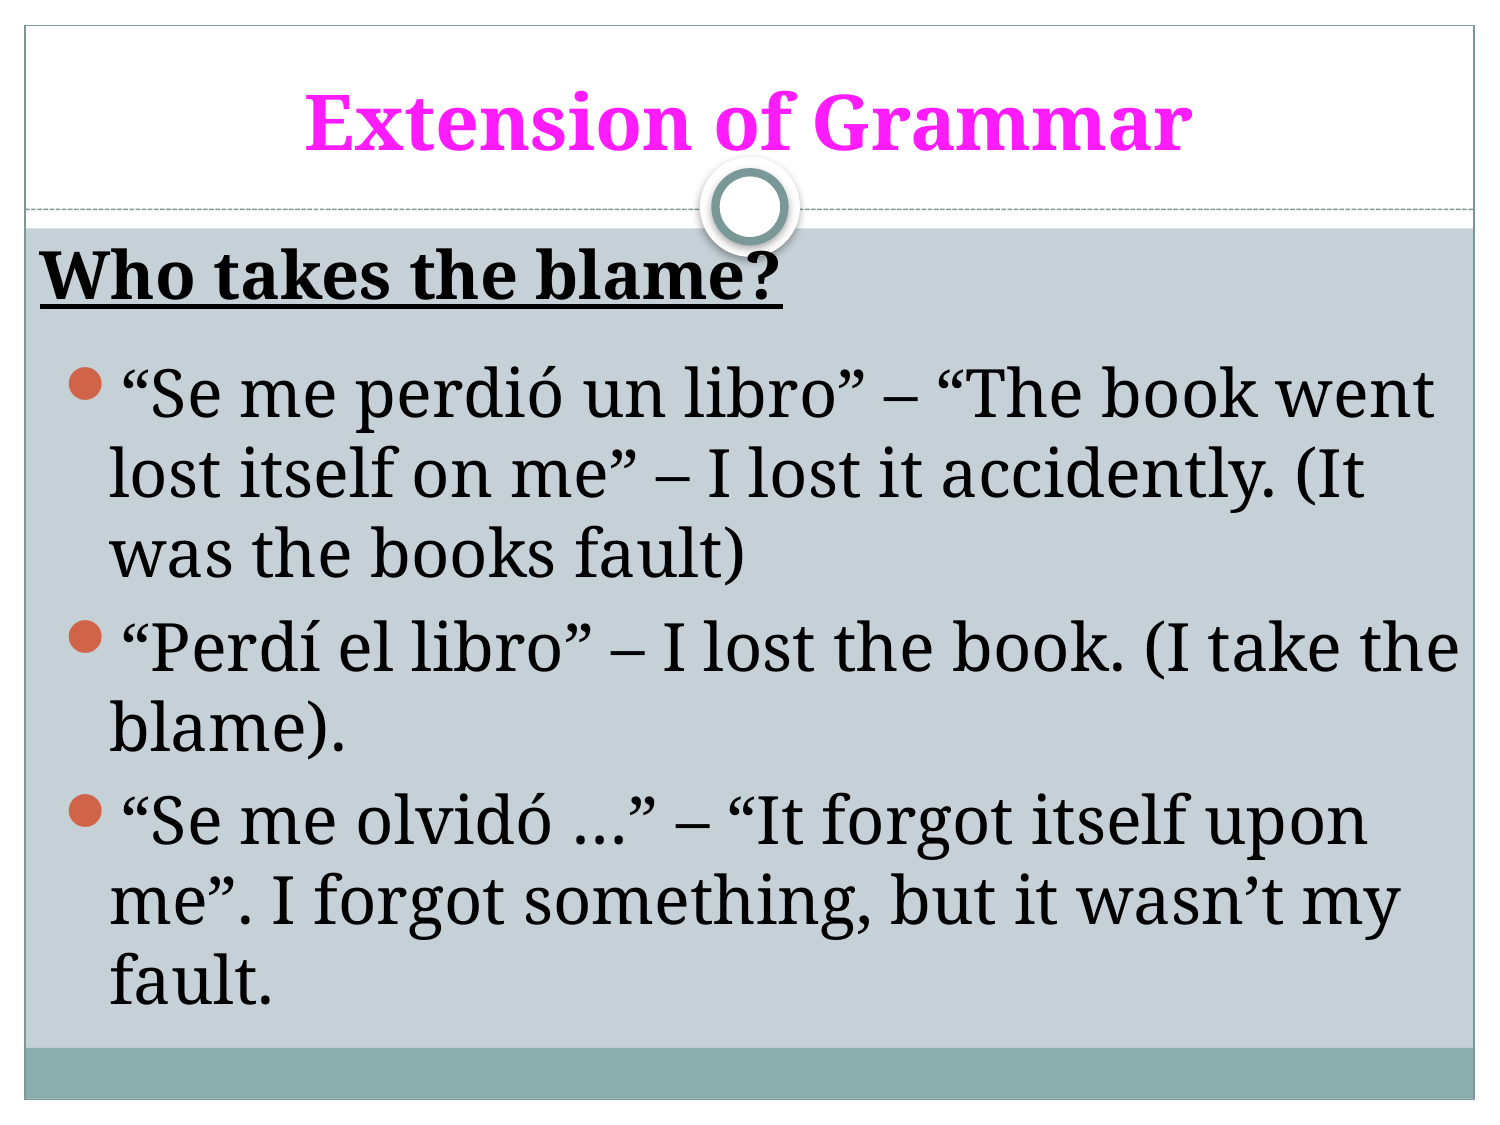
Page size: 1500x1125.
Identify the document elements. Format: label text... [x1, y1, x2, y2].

title Extension of Grammar [49, 49, 1450, 174]
text_box Who takes the blame? [24, 224, 1450, 414]
text_box “Se me perdió un libro” – “The book went lost itself on me” – I lost it accidently. (It was the books fault) “Perdí el libro” – I lost the book. (I take the blame). “Se me olvidó …” – “It forgot itself upon me”. I forgot something, but it wasn’t my fault. [49, 343, 1500, 1104]
